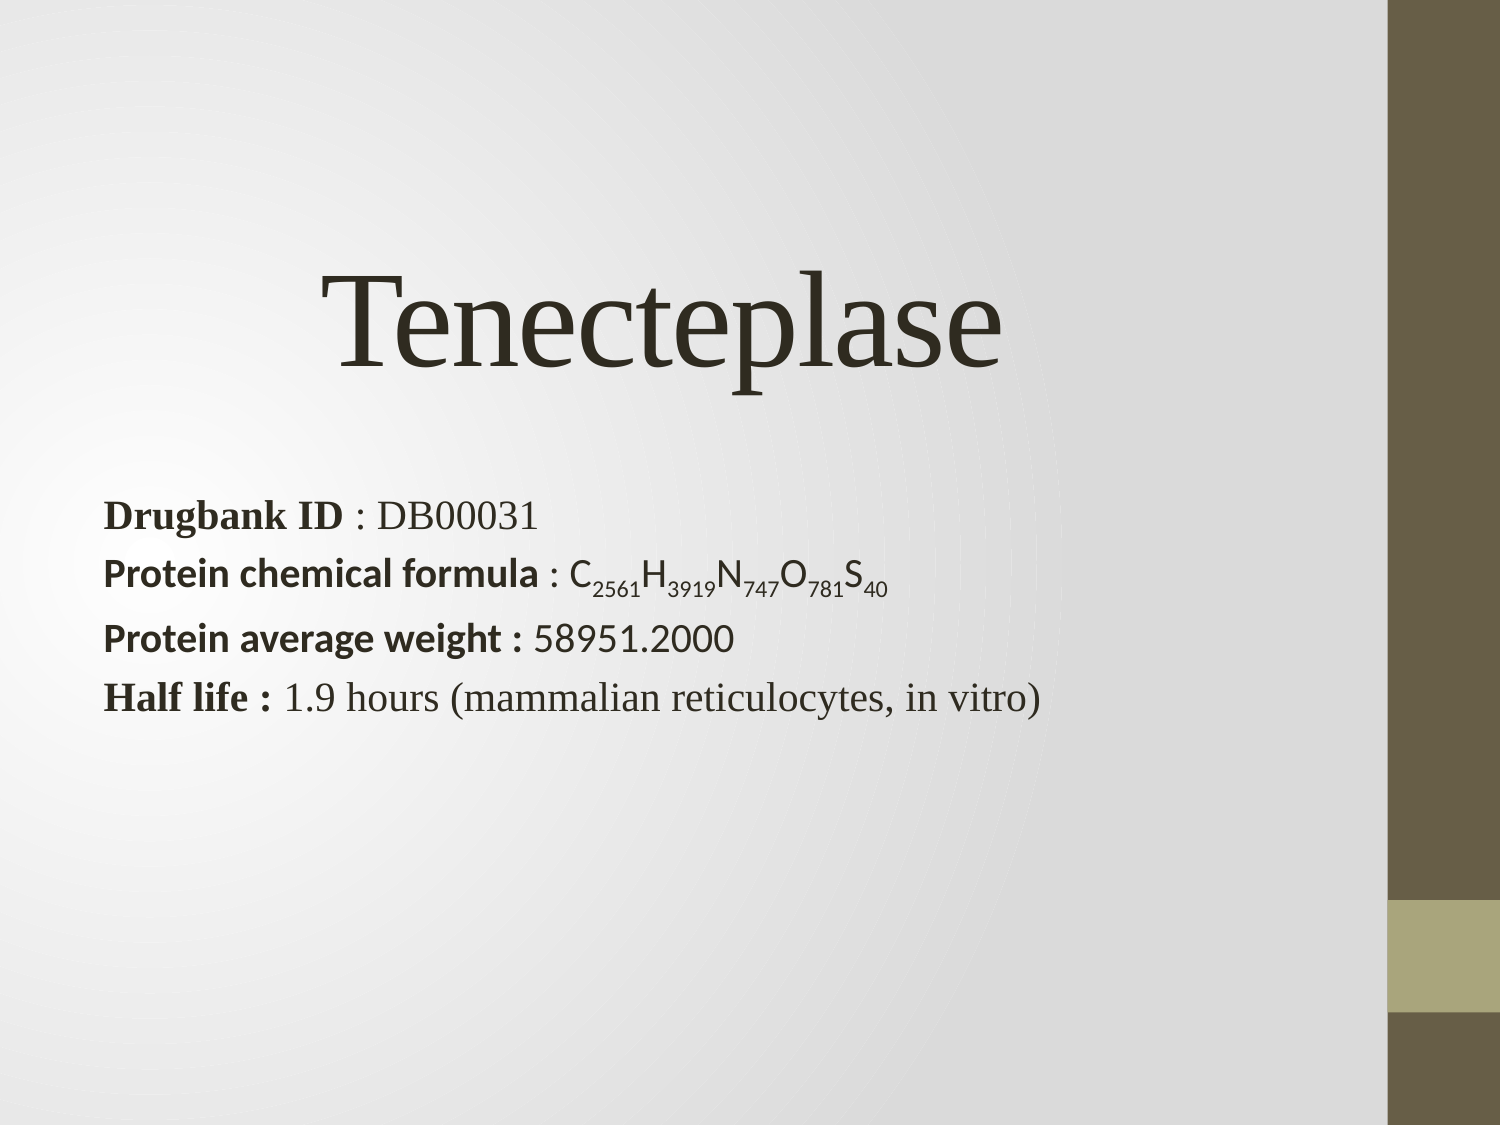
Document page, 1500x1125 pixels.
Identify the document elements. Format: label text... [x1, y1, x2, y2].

subtitle Drugbank ID : DB00031 Protein chemical formula : C2561H3919N747O781S40 Protein average weight : 58951.2000 Half life : 1.9 hours (mammalian reticulocytes, in vitro) [88, 479, 1238, 976]
title Tenecteplase [41, 160, 1317, 402]
